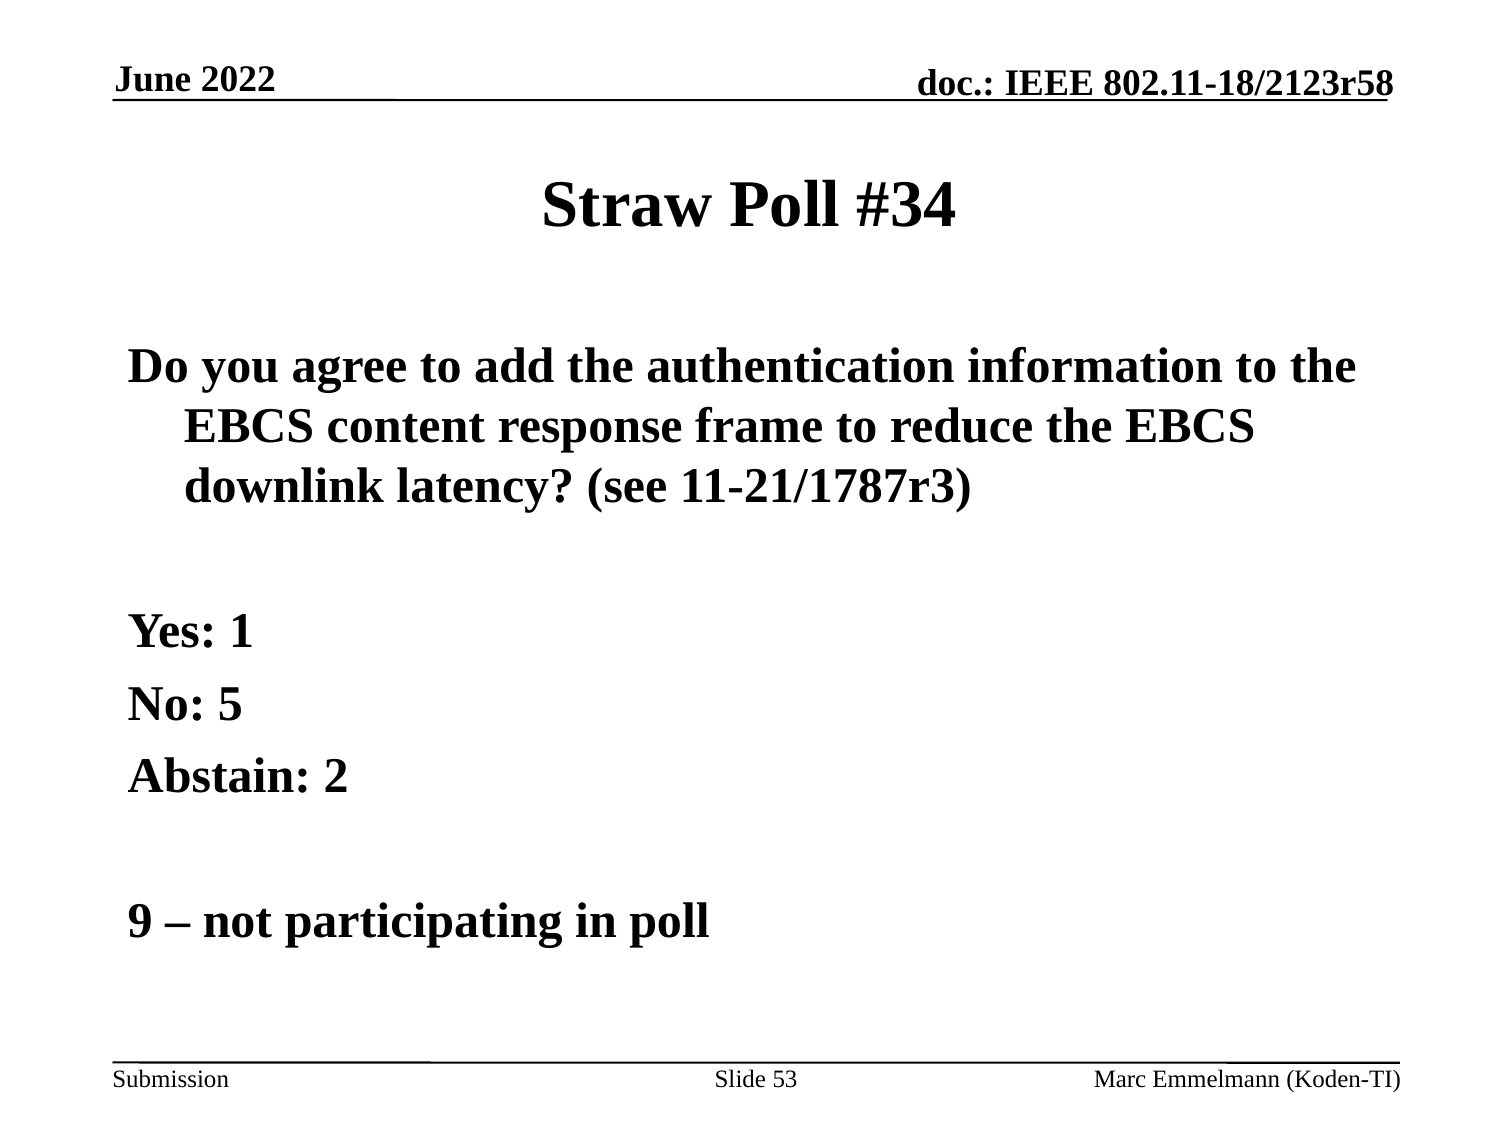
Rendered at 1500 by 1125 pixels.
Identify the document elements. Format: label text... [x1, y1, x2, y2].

title Straw Poll #34 [112, 112, 1388, 288]
list Do you agree to add the authentication information to the EBCS content response frame to reduce the EBCS downlink latency? (see 11-21/1787r3) Yes: 1 No: 5 Abstain: 2 9 – not participating in poll [112, 324, 1388, 1000]
slide_number Slide 53 [712, 1061, 800, 1123]
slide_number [114, 54, 423, 100]
footer Marc Emmelmann (Koden-TI) [878, 1061, 1402, 1093]
